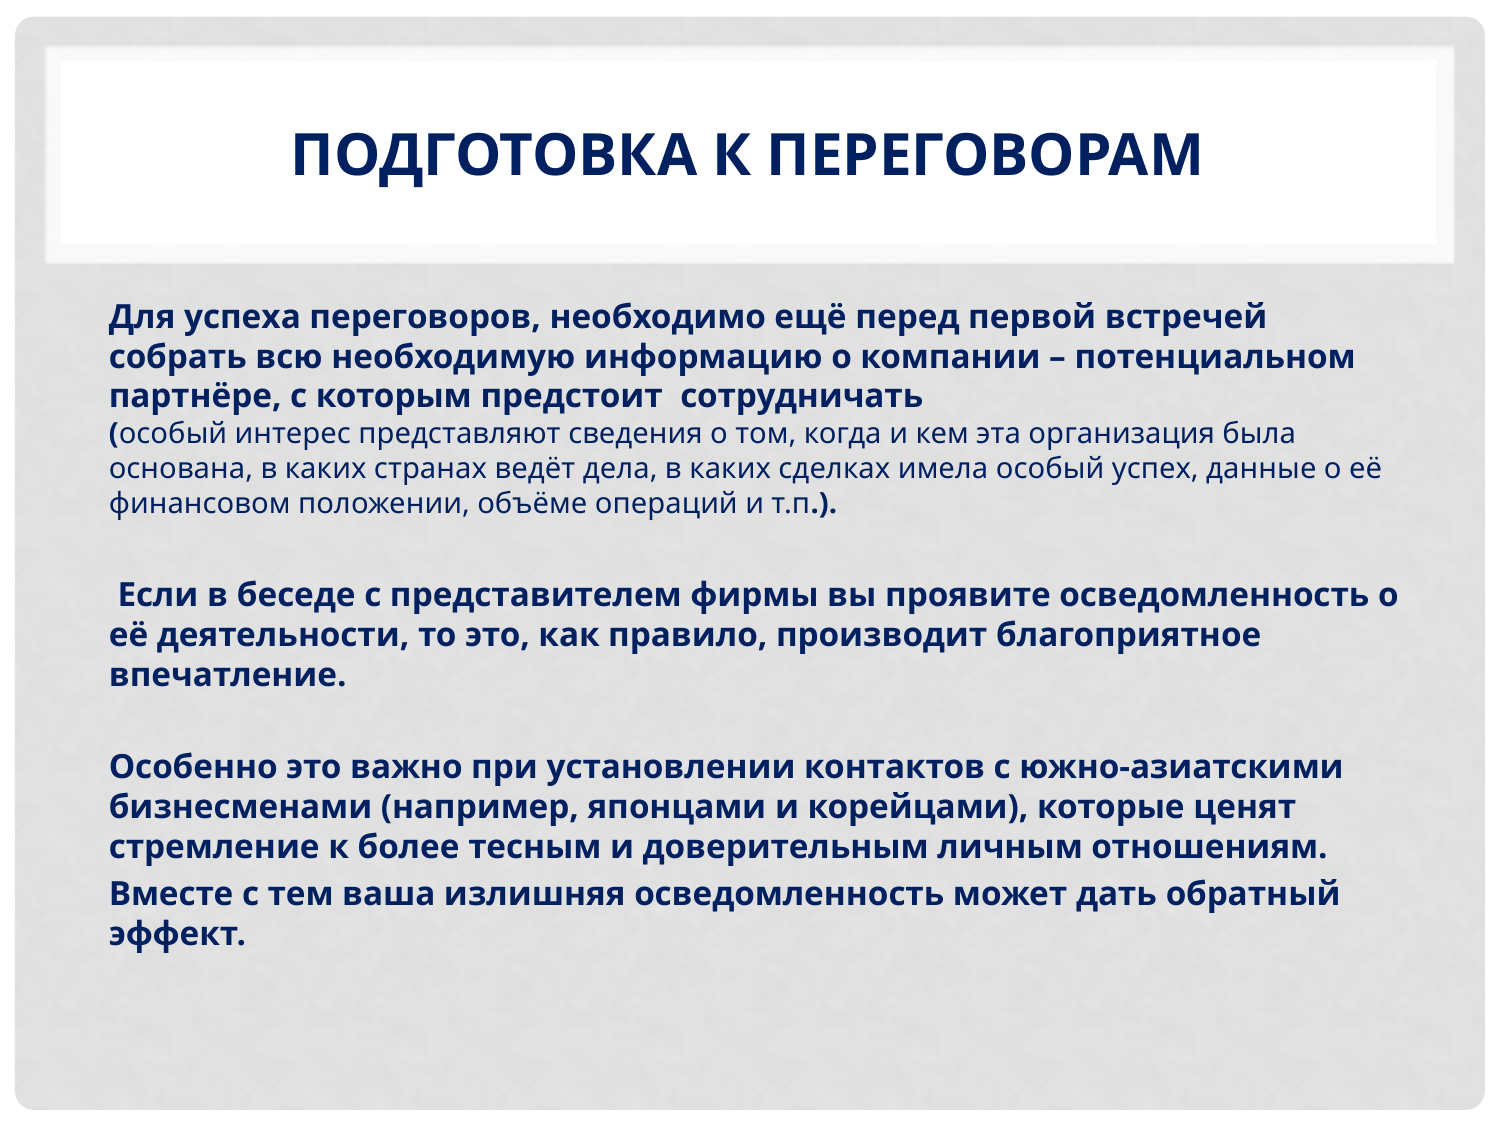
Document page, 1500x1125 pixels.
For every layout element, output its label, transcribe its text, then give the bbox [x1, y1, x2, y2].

title Подготовка к переговорам [69, 66, 1425, 238]
list Для успеха переговоров, необходимо ещё перед первой встречей собрать всю необходимую информацию о компании – потенциальном партнёре, с которым предстоит сотрудничать (особый интерес представляют сведения о том, когда и кем эта организация была основана, в каких странах ведёт дела, в каких сделках имела особый успех, данные о её финансовом положении, объёме операций и т.п.). Если в беседе с представителем фирмы вы проявите осведомленность о её деятельности, то это, как правило, производит благоприятное впечатление. Особенно это важно при установлении контактов с южно-азиатскими бизнесменами (например, японцами и корейцами), которые ценят стремление к более тесным и доверительным личным отношениям. Вместе с тем ваша излишняя осведомленность может дать обратный эффект. [75, 287, 1425, 1005]
